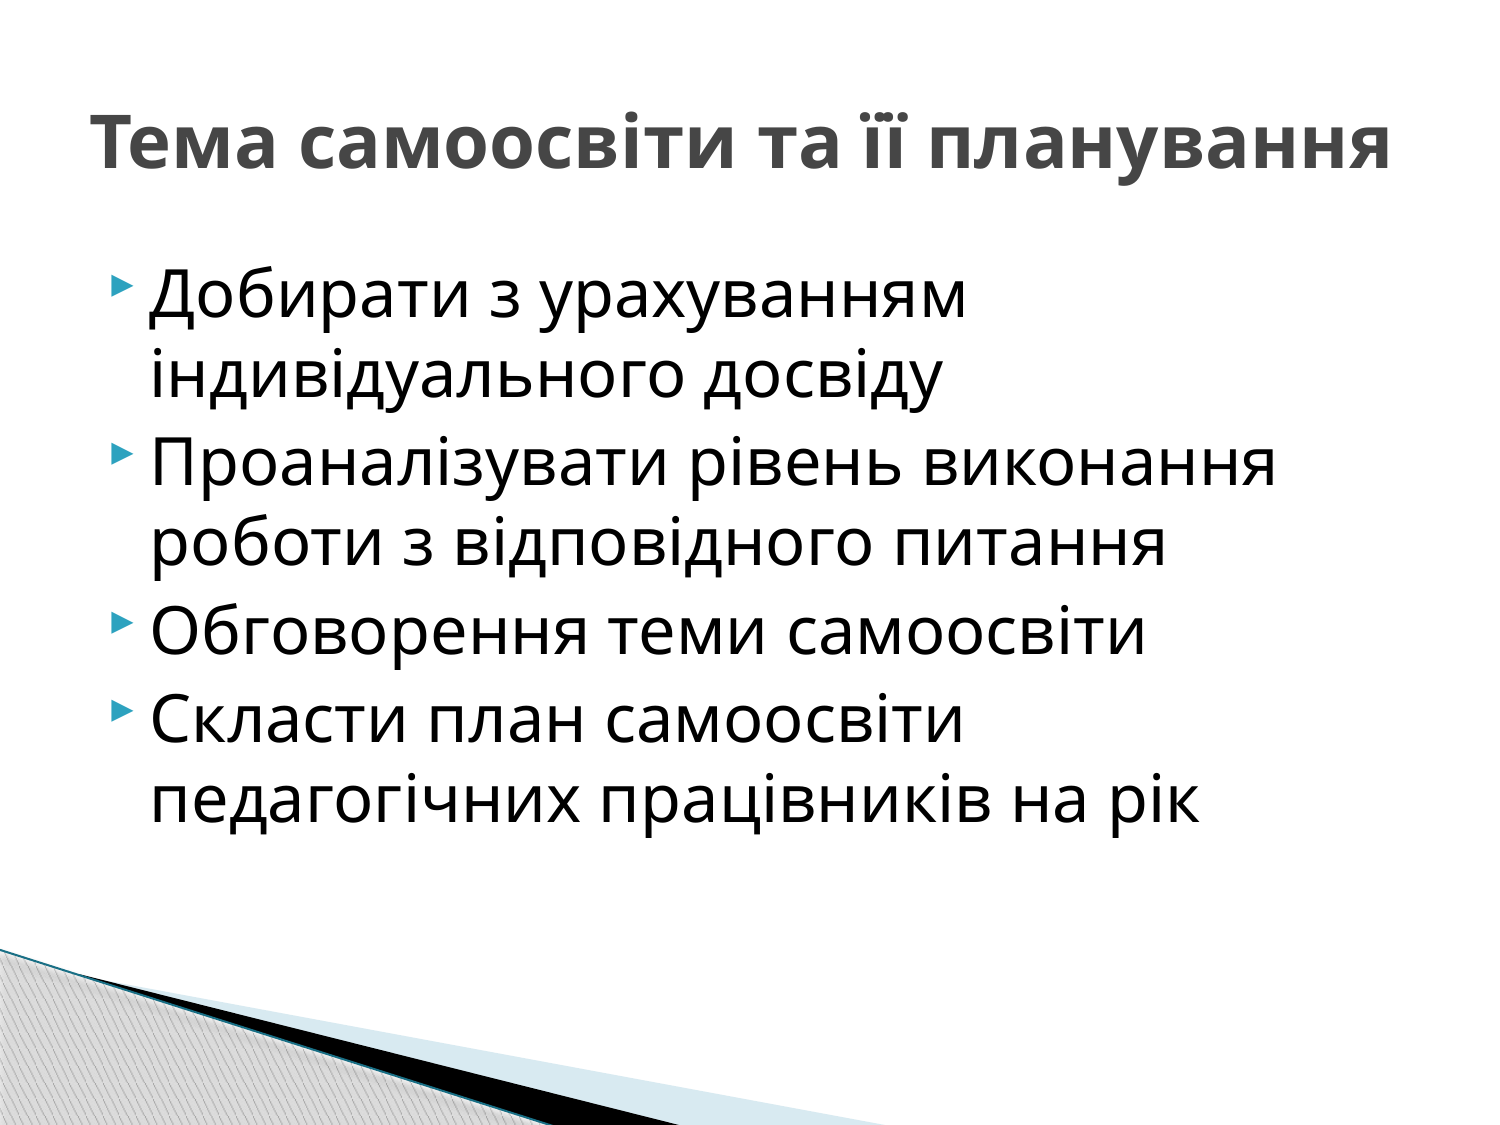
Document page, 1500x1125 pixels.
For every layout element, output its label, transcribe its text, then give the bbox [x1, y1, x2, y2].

title Тема самоосвіти та її планування [75, 45, 1425, 233]
list Добирати з урахуванням індивідуального досвіду Проаналізувати рівень виконання роботи з відповідного питання Обговорення теми самоосвіти Скласти план самоосвіти педагогічних працівників на рік [75, 243, 1425, 986]
